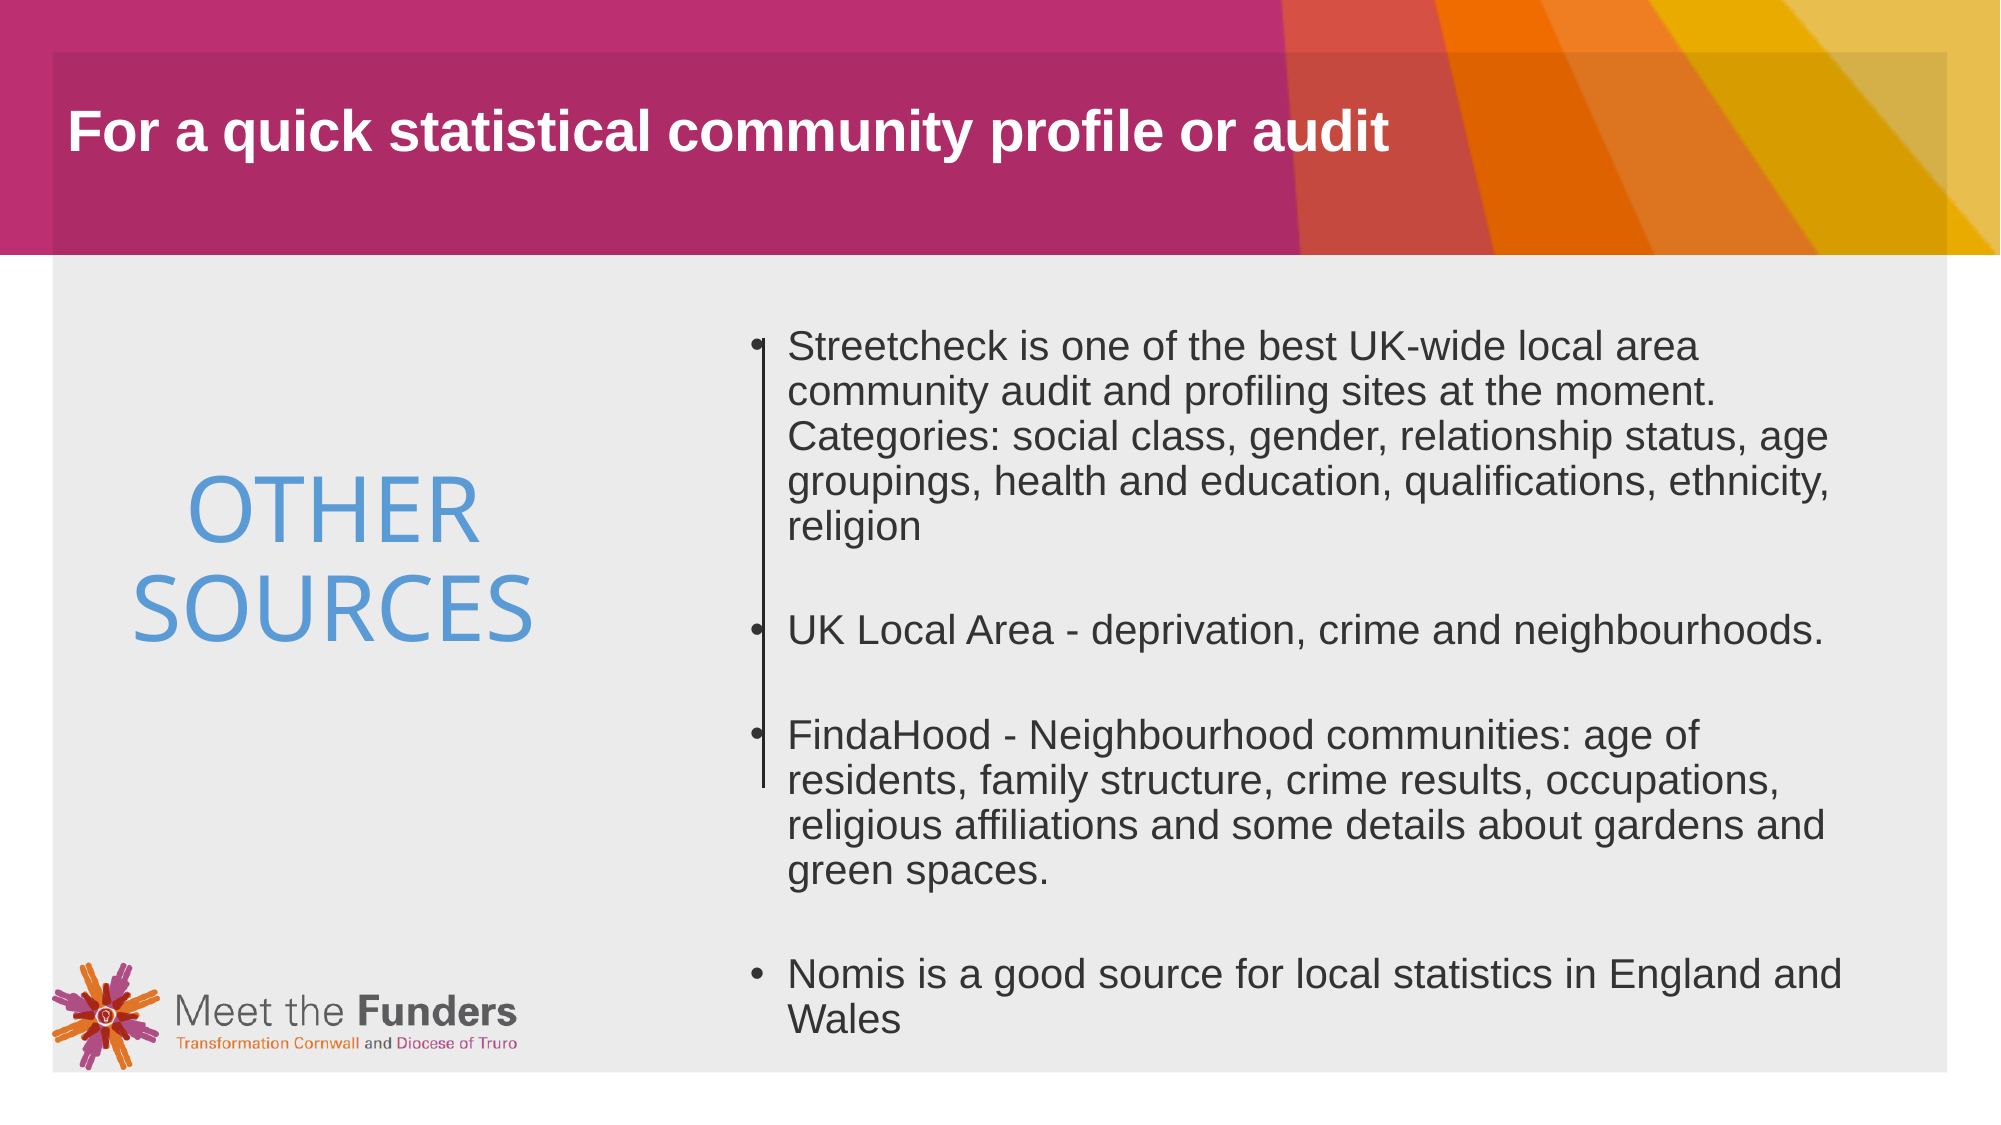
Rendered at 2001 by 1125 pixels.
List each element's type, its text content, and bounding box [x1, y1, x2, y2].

text_box [52, 51, 1948, 1073]
title Other sources [69, 171, 598, 967]
text_box For a quick statistical community profile or audit [52, 85, 1561, 171]
picture [0, 0, 2000, 255]
list Streetcheck is one of the best UK-wide local area community audit and profiling sites at the moment. Categories: social class, gender, relationship status, age groupings, health and education, qualifications, ethnicity, religion UK Local Area - deprivation, crime and neighbourhoods. FindaHood - Neighbourhood communities: age of residents, family structure, crime results, occupations, religious affiliations and some details about gardens and green spaces. Nomis is a good source for local statistics in England and Wales [734, 223, 1863, 1073]
